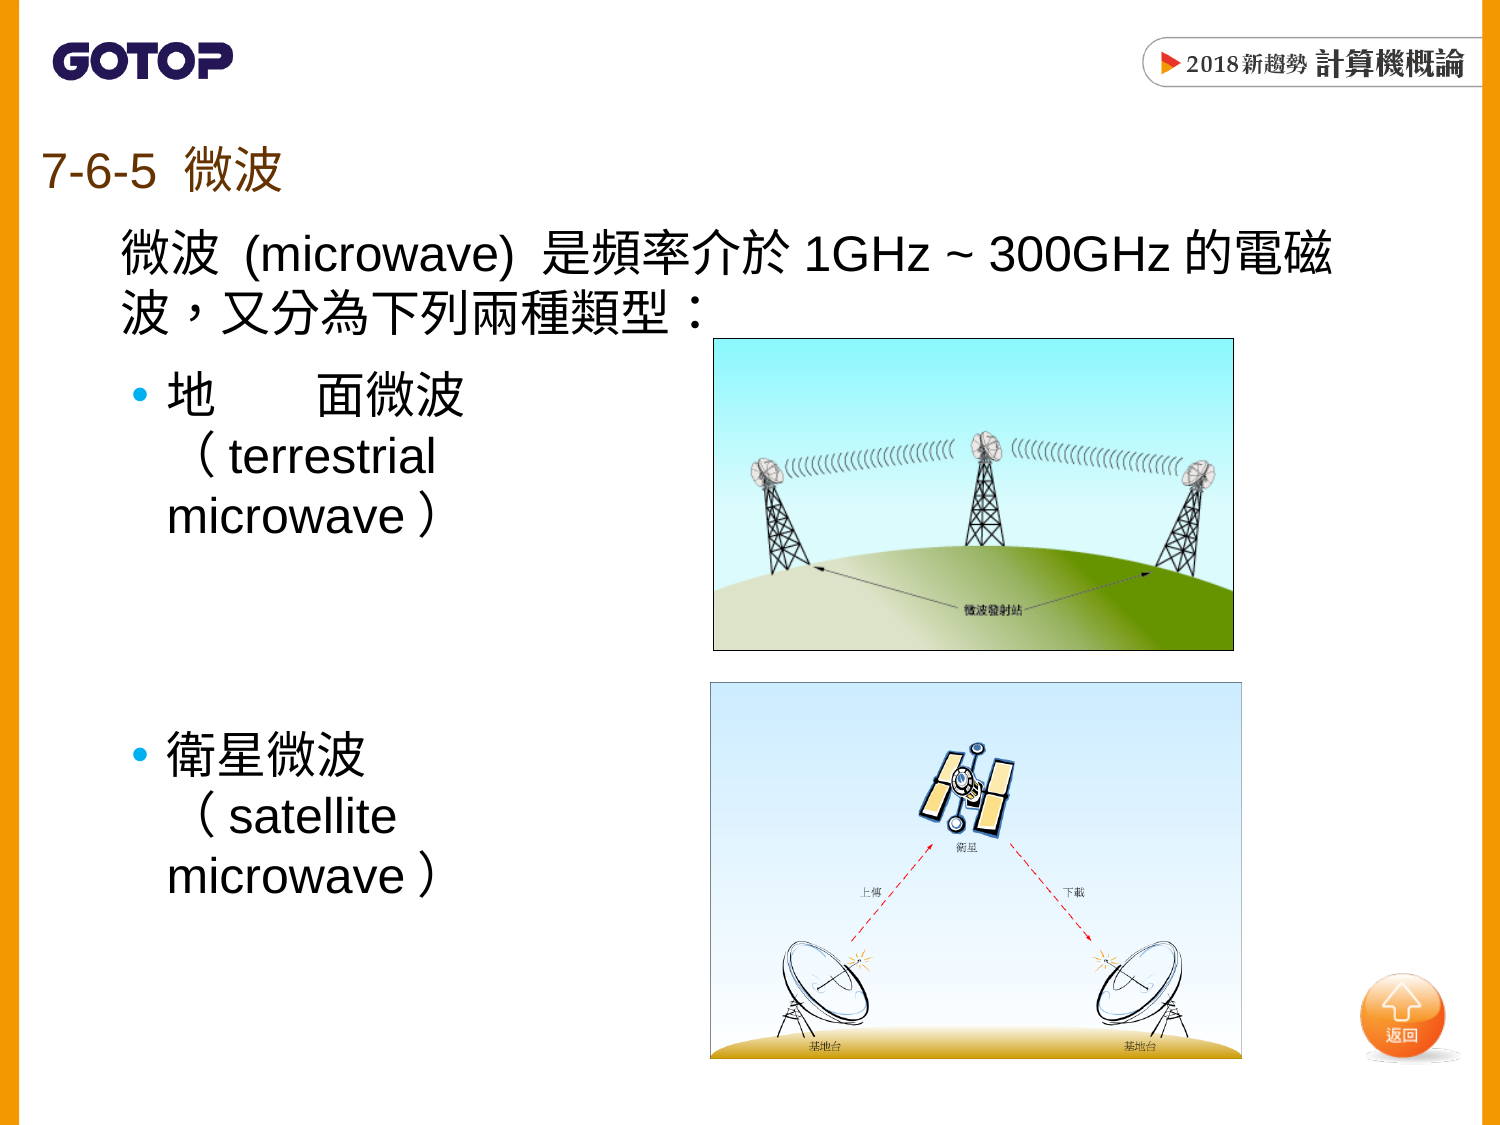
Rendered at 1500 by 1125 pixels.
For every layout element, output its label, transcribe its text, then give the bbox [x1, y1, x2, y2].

text_box 微波 (microwave) 是頻率介於1GHz ~ 300GHz的電磁波，又分為下列兩種類型： [105, 213, 1436, 349]
text_box 地面微波 （terrestrial microwave） 衛星微波 （satellite microwave） [116, 356, 692, 912]
picture [0, 1, 1500, 1125]
text_box 7-6-5 微波 [25, 131, 449, 207]
